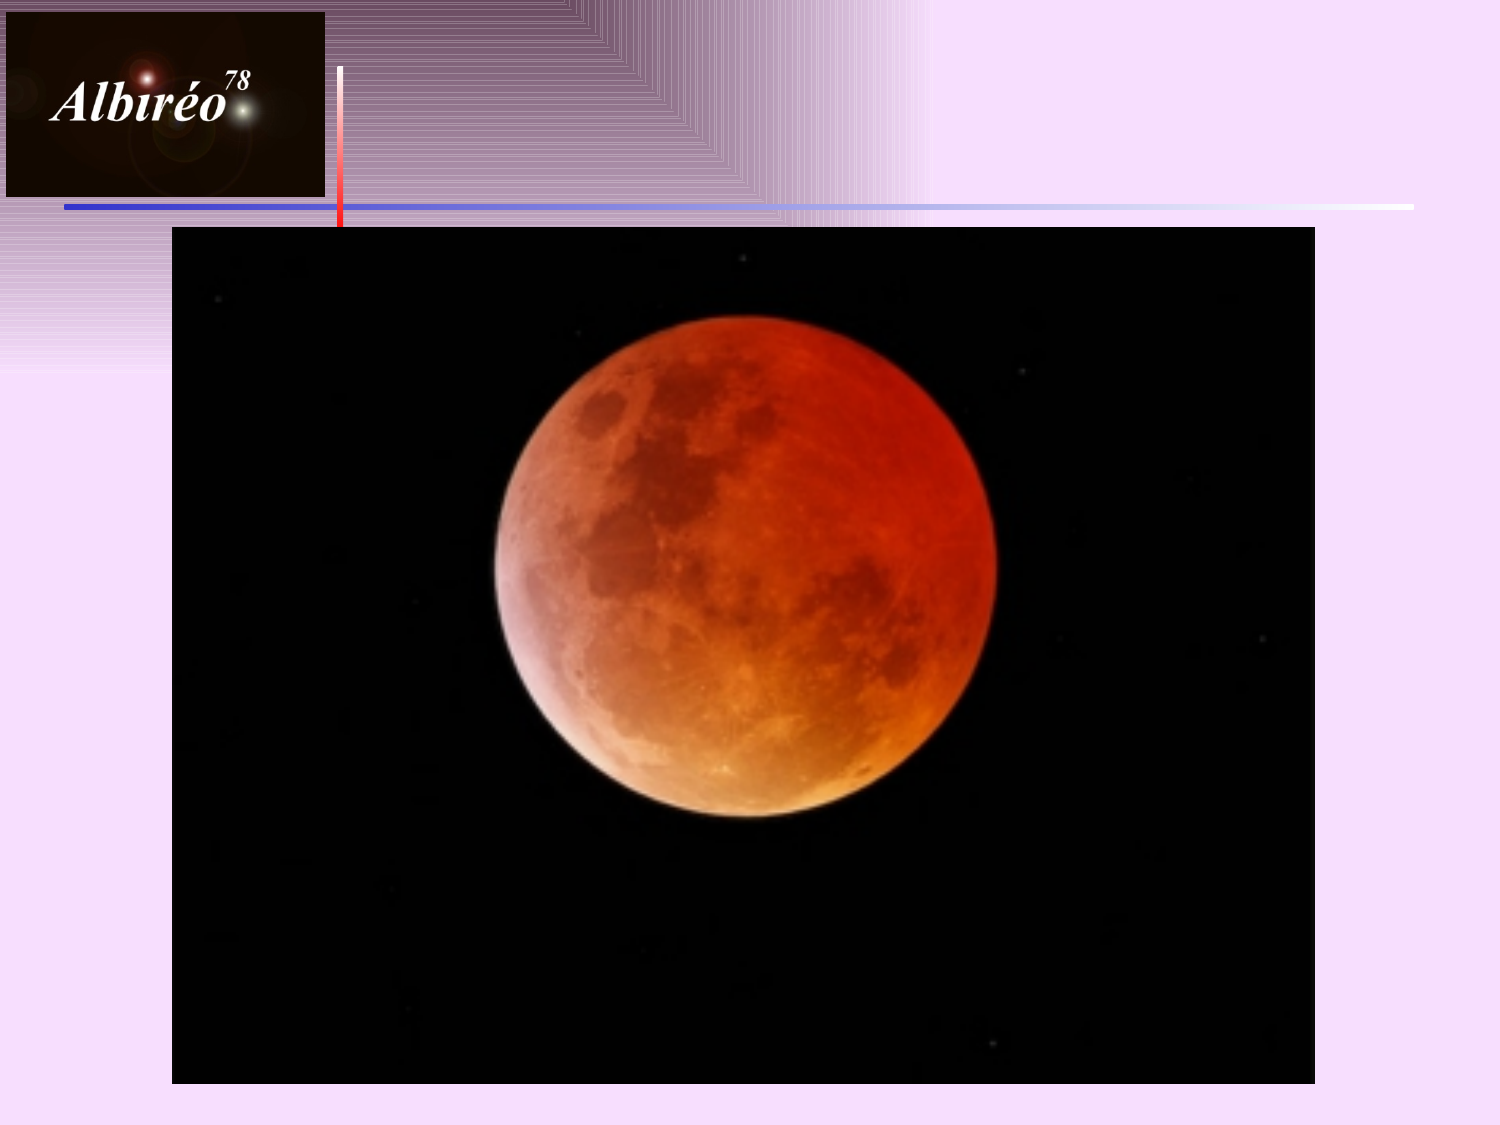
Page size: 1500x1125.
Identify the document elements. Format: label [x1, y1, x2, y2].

list [172, 227, 1315, 1084]
picture [6, 12, 325, 197]
